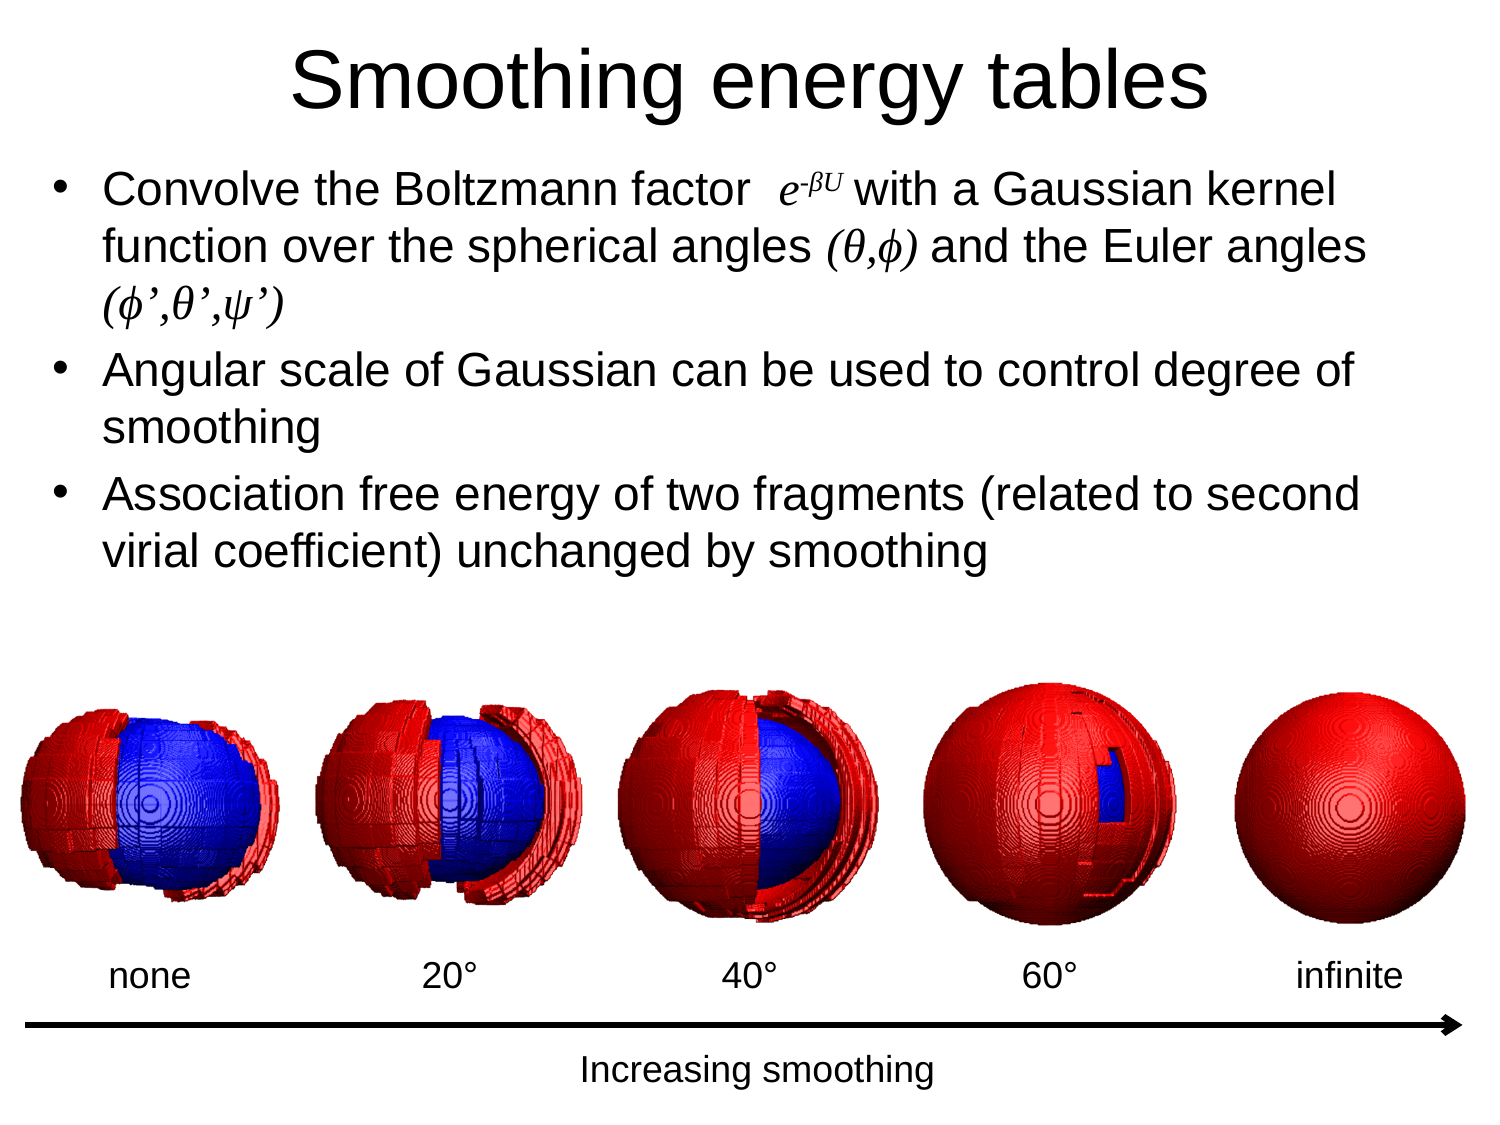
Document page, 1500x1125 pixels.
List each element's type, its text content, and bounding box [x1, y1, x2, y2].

text_box 20° [406, 943, 494, 1004]
text_box 40° [706, 943, 794, 1004]
title Smoothing energy tables [37, 24, 1463, 125]
text_box infinite [1281, 945, 1419, 1004]
list Convolve the Boltzmann factor e-βU with a Gaussian kernel function over the spherical angles (θ,ϕ) and the Euler angles (ϕ’,θ’,ψ’) Angular scale of Gaussian can be used to control degree of smoothing Association free energy of two fragments (related to second virial coefficient) unchanged by smoothing [37, 149, 1463, 588]
text_box 60° [1006, 945, 1094, 1004]
picture [0, 674, 1500, 937]
text_box none [93, 943, 207, 1004]
text_box Increasing smoothing [564, 1037, 951, 1098]
